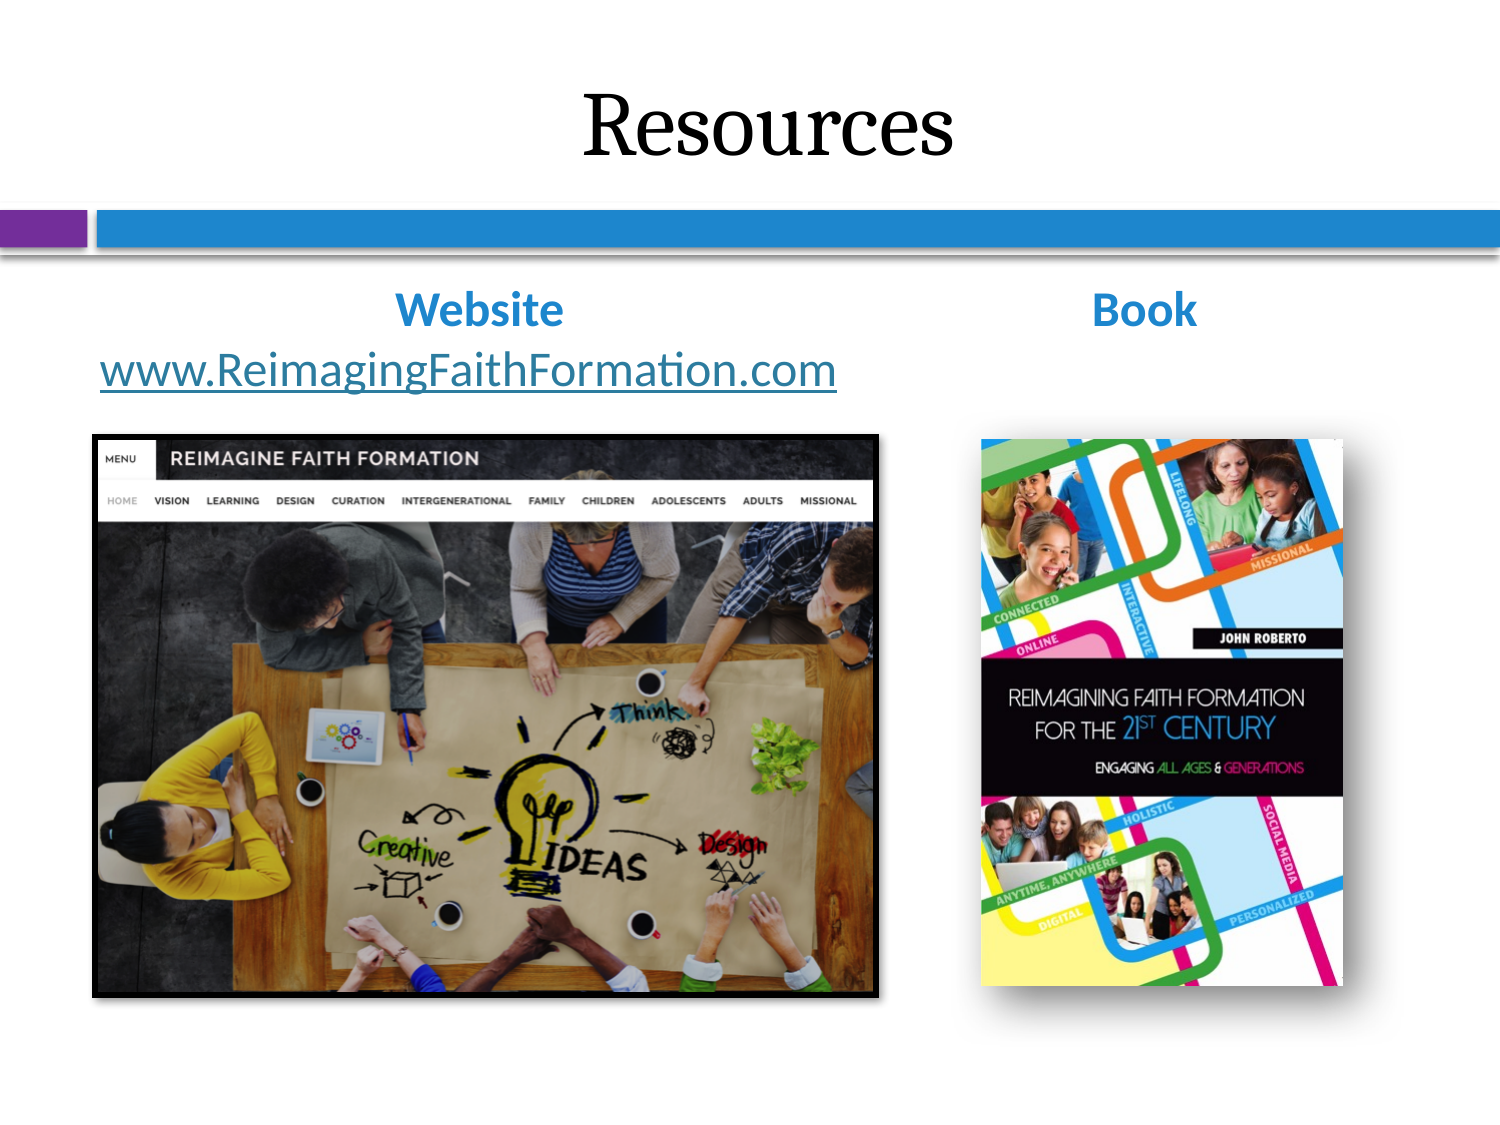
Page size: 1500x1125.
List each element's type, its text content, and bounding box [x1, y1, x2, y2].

list Website www.ReimagingFaithFormation.com [81, 269, 878, 413]
list Book [947, 269, 1343, 402]
picture [97, 439, 873, 993]
title Resources [99, 37, 1438, 200]
picture [980, 439, 1344, 987]
